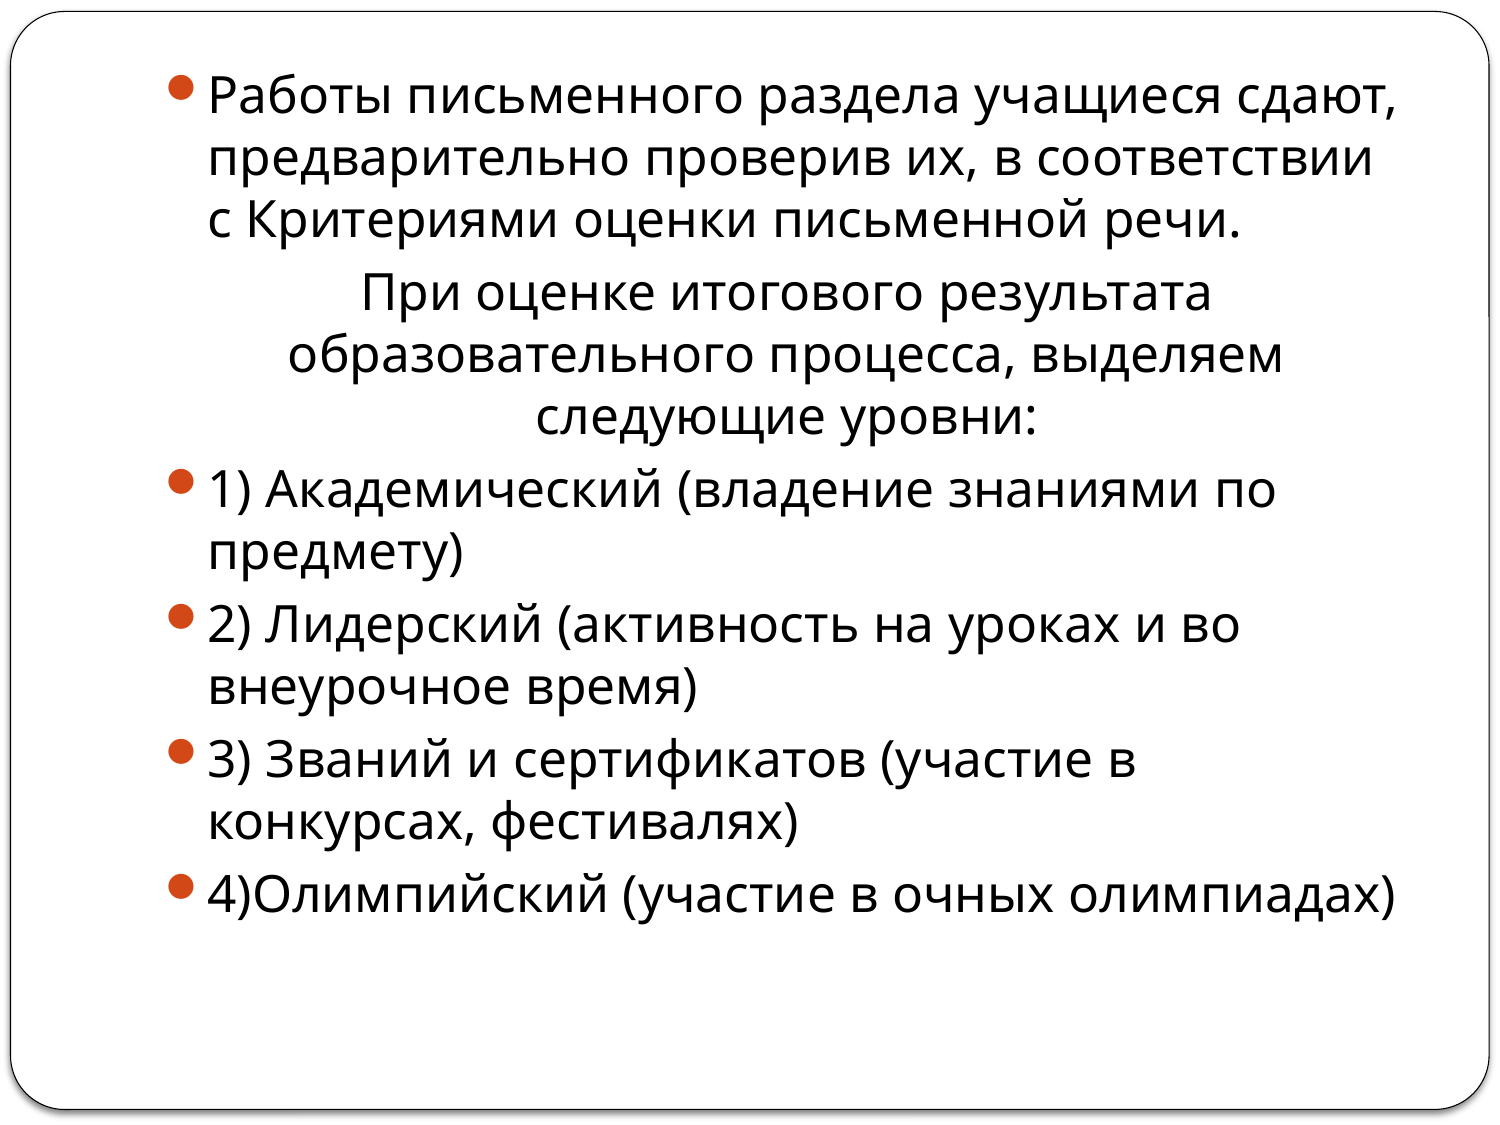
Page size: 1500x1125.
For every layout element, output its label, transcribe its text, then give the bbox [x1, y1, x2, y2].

list Работы письменного раздела учащиеся сдают, предварительно проверив их, в соответствии с Критериями оценки письменной речи. При оценке итогового результата образовательного процесса, выделяем следующие уровни: 1) Академический (владение знаниями по предмету) 2) Лидерский (активность на уроках и во внеурочное время) 3) Званий и сертификатов (участие в конкурсах, фестивалях) 4)Олимпийский (участие в очных олимпиадах) [150, 54, 1425, 988]
